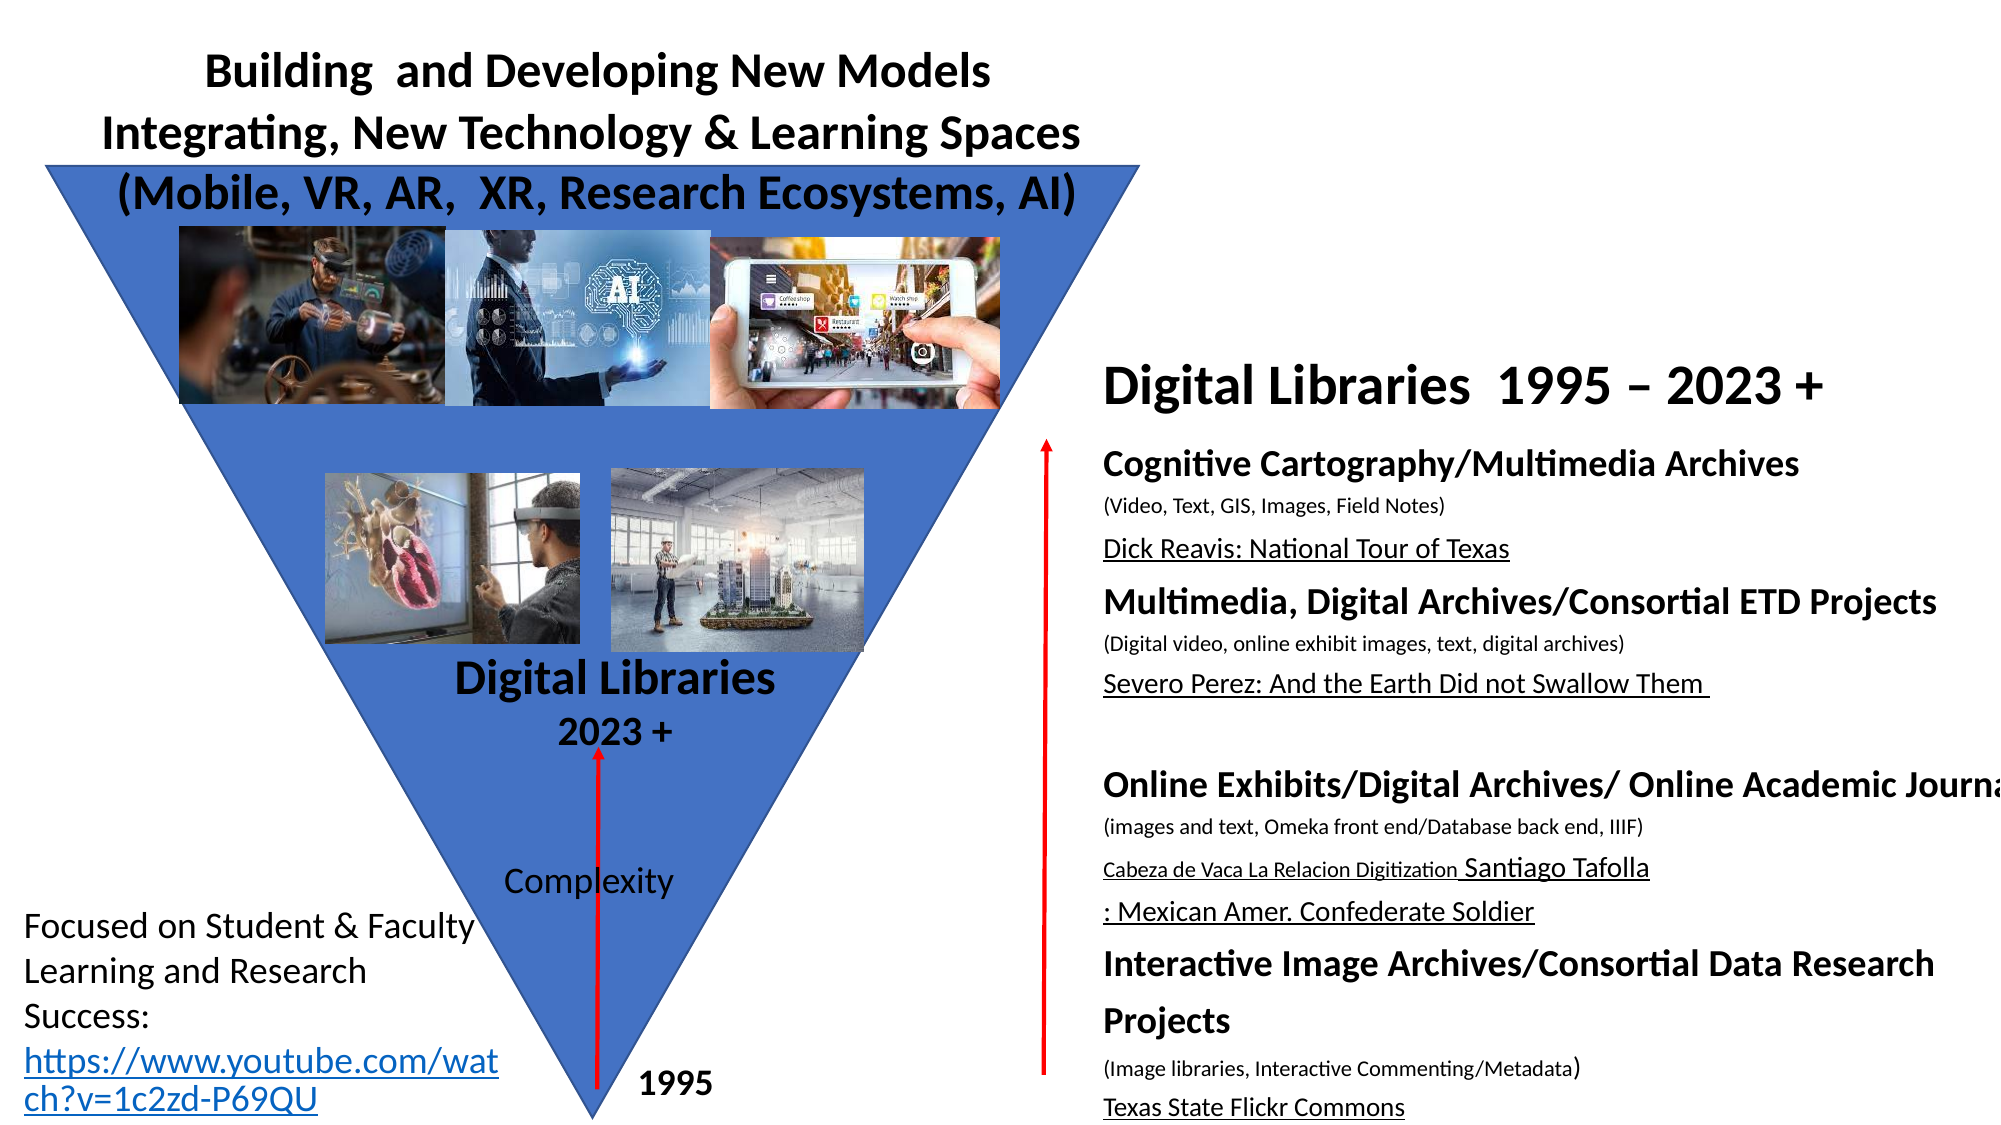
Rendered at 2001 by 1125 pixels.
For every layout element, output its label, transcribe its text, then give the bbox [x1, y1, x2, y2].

picture [611, 468, 864, 652]
text_box Digital Libraries 2023 + [439, 636, 792, 762]
text_box [518, 652, 861, 1120]
text_box [181, 227, 1105, 894]
text_box Digital Libraries 1995 – 2023 + Cognitive Cartography/Multimedia Archives (Video, Text, GIS, Images, Field Notes) Dick Reavis: National Tour of Texas Multimedia, Digital Archives/Consortial ETD Projects (Digital video, online exhibit images, text, digital archives) Severo Perez: And the Earth Did not Swallow Them Online Exhibits/Digital Archives/ Online Academic Journals (images and text, Omeka front end/Database back end, IIIF) Cabeza de Vaca La Relacion Digitization Santiago Tafolla: Mexican Amer. Confederate Soldier Interactive Image Archives/Consortial Data Research Projects (Image libraries, Interactive Commenting/Metadata) Texas State Flickr Commons Digital Libraries Archiving & Documentation Projects (Text, Metadata, OCR, Search, Zoom ability, Page Turning) Pedagogs University Yearbooks Faculty Digitization Proposals/Partnerships [1088, 322, 2000, 1125]
text_box Complexity [599, 848, 692, 908]
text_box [1043, 438, 1047, 1075]
text_box Focused on Student & Faculty Learning and Research Success: https://www.youtube.com/watch?v=1c2zd-P69QU [9, 894, 518, 1125]
text_box 1995 [622, 1050, 772, 1111]
text_box Building and Developing New Models Integrating, New Technology & Learning Spaces (Mobile, VR, AR, XR, Research Ecosystems, AI) [0, 21, 1208, 227]
picture [325, 473, 580, 644]
text_box [80, 227, 179, 400]
text_box Complexity [489, 848, 597, 908]
picture [179, 226, 1000, 409]
